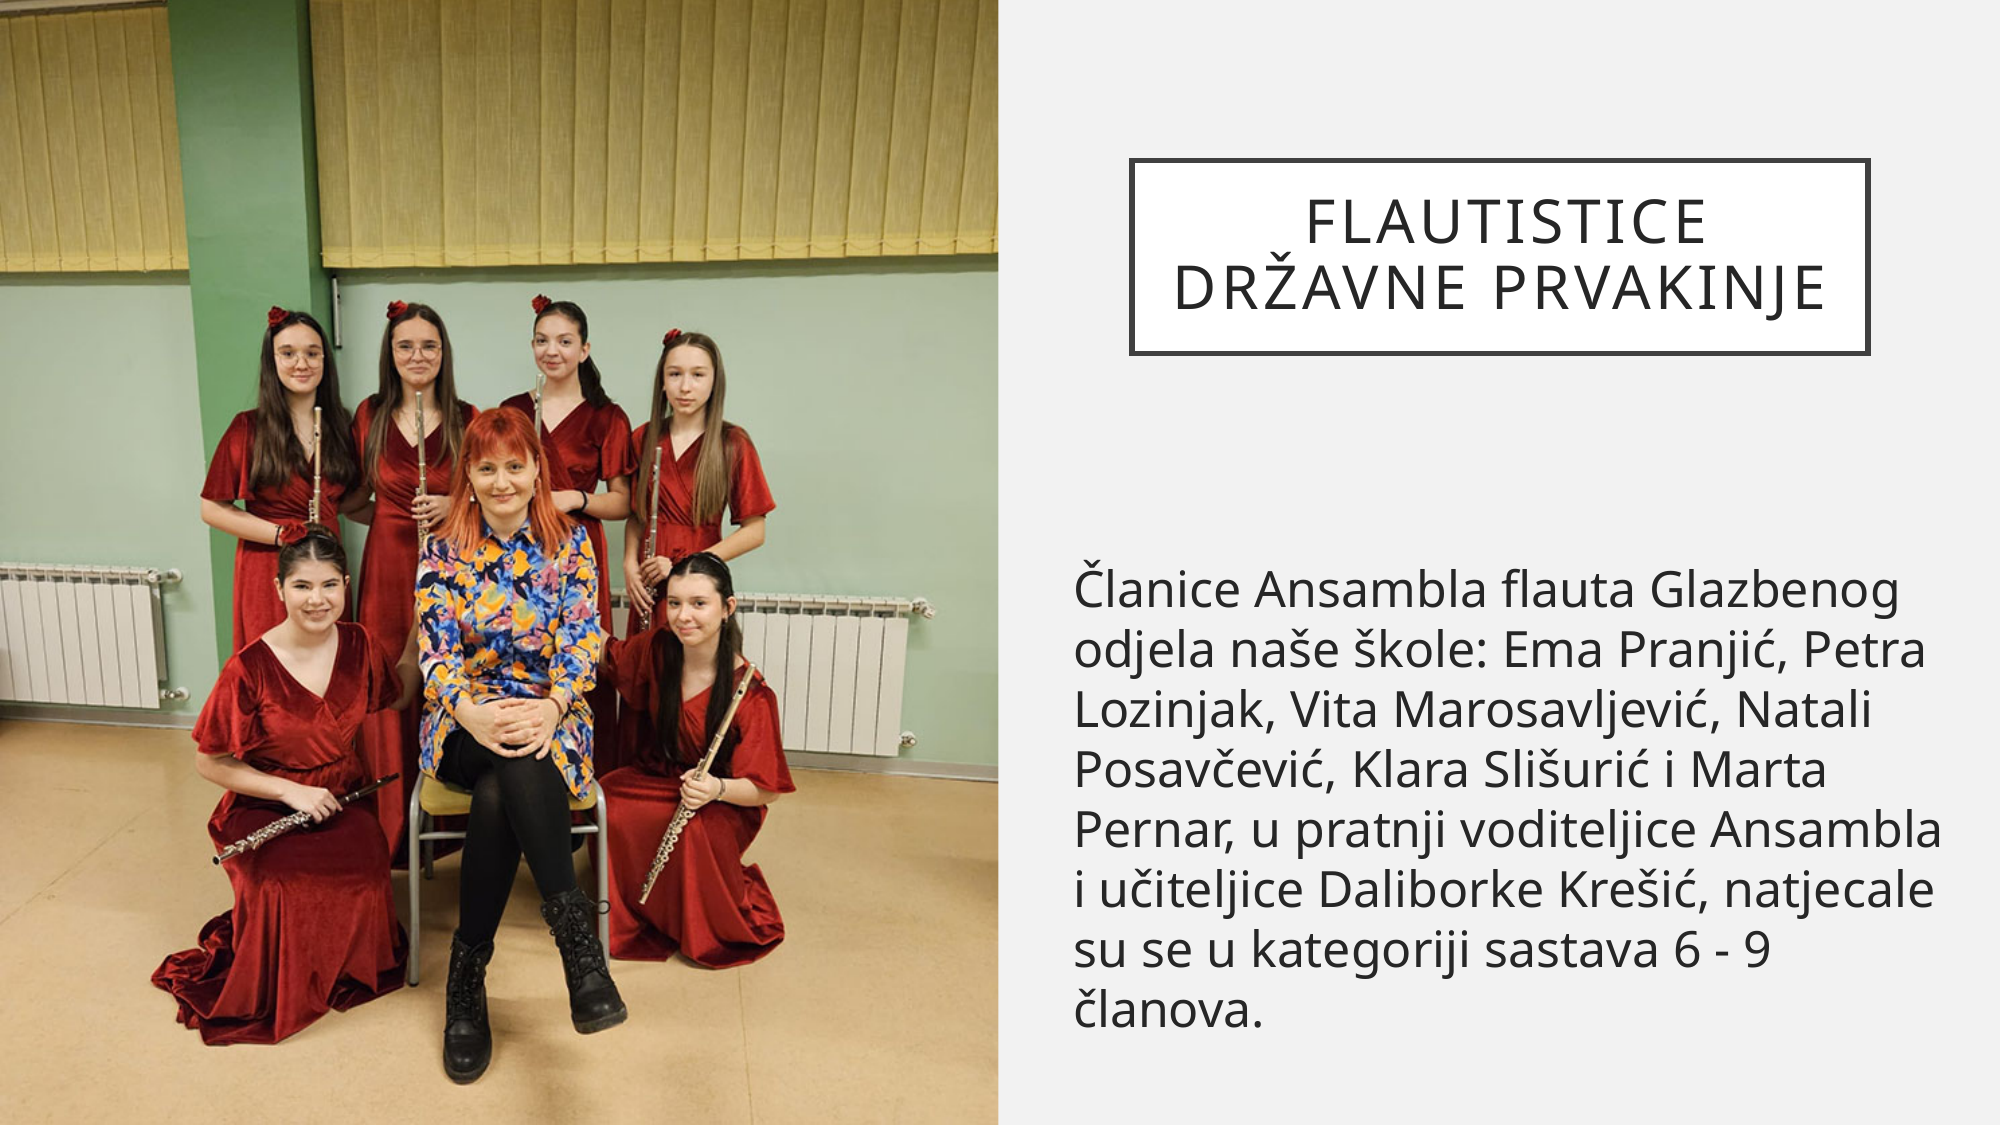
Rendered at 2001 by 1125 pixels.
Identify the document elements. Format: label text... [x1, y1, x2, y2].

title FLAUTISTICE DRŽAVNE PRVAKINJE [1129, 158, 1871, 356]
picture [0, 0, 999, 1125]
list Članice Ansambla flauta Glazbenog odjela naše škole: Ema Pranjić, Petra Lozinjak, Vita Marosavljević, Natali Posavčević, Klara Slišurić i Marta Pernar, u pratnji voditeljice Ansambla i učiteljice Daliborke Krešić, natjecale su se u kategoriji sastava 6 - 9 članova. [1058, 549, 1971, 1125]
